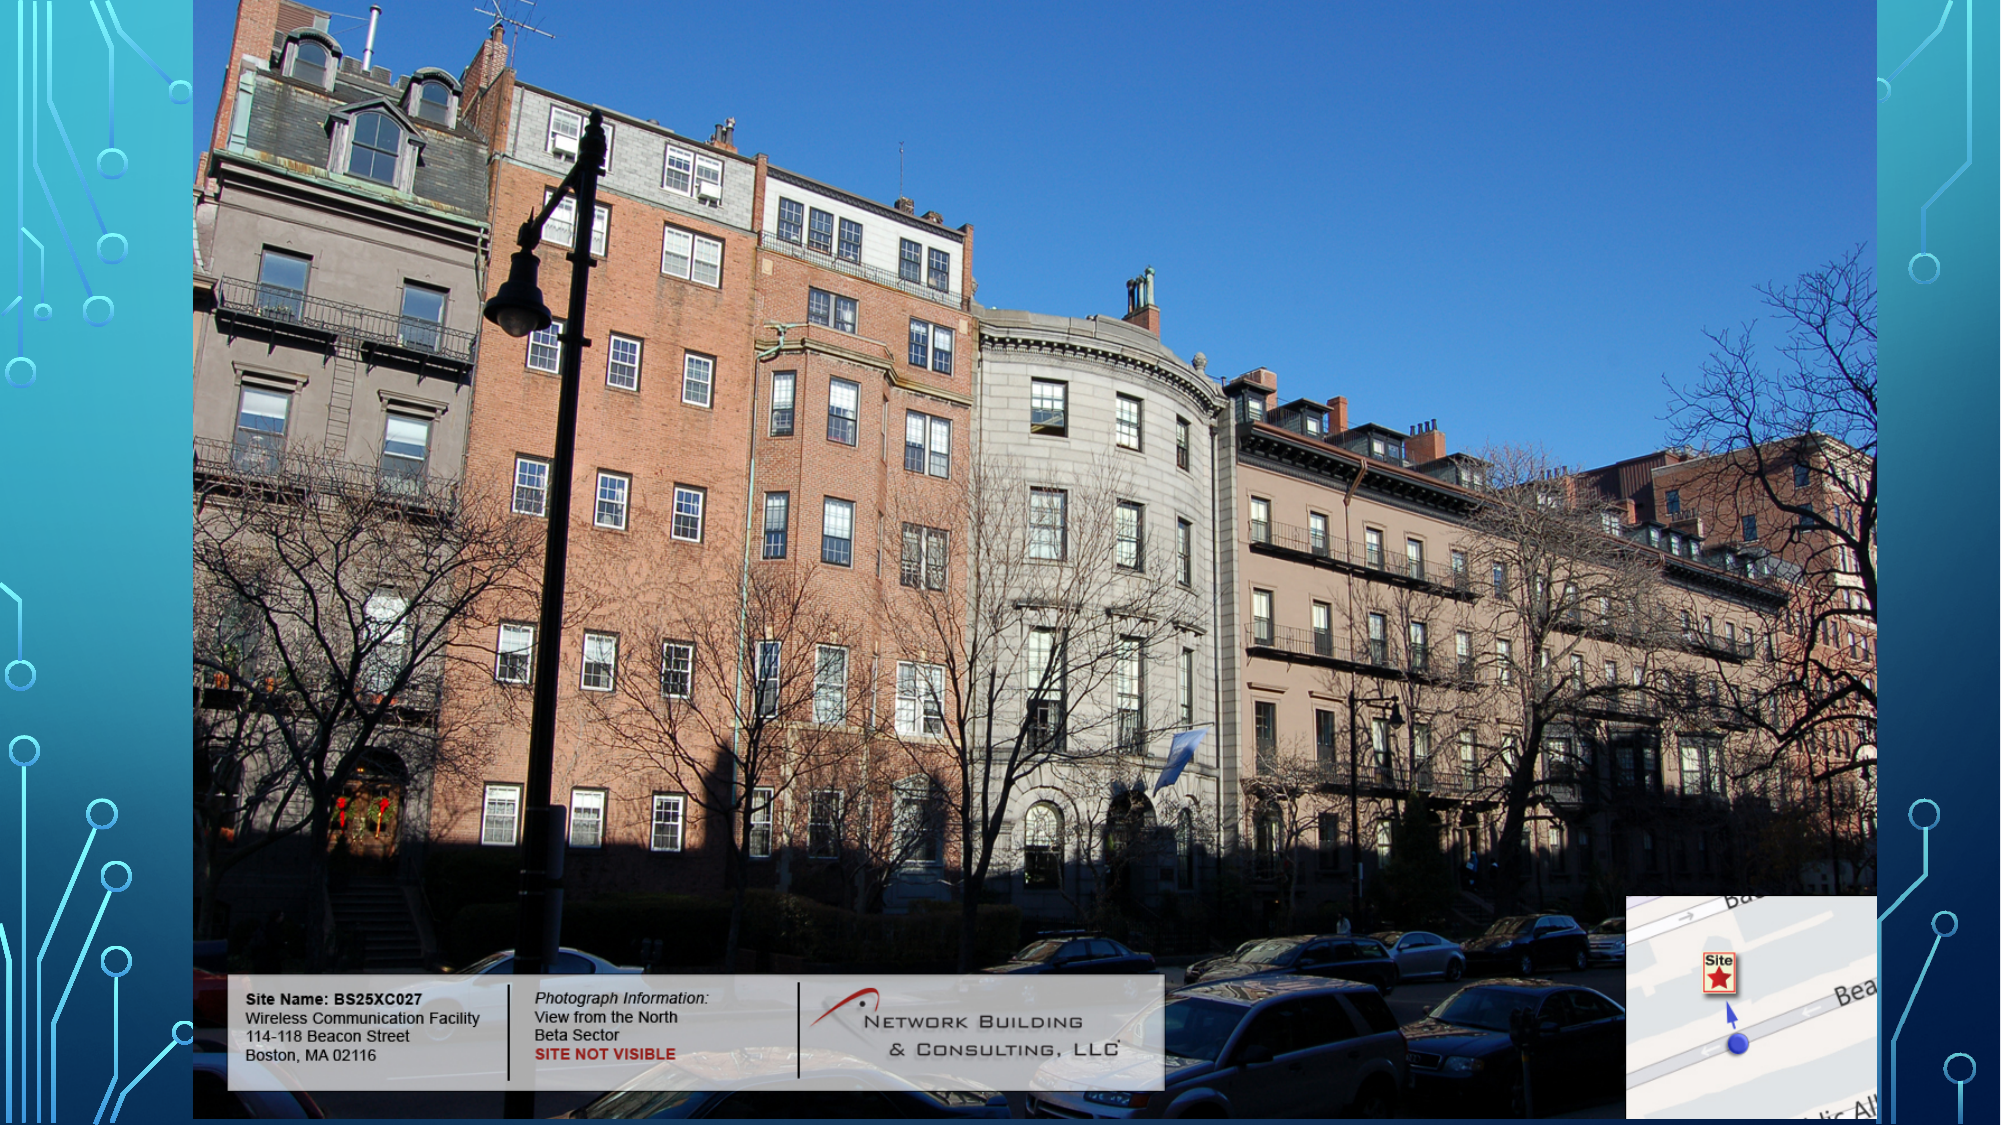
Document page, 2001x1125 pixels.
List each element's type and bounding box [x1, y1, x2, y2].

list [193, 0, 1877, 1120]
